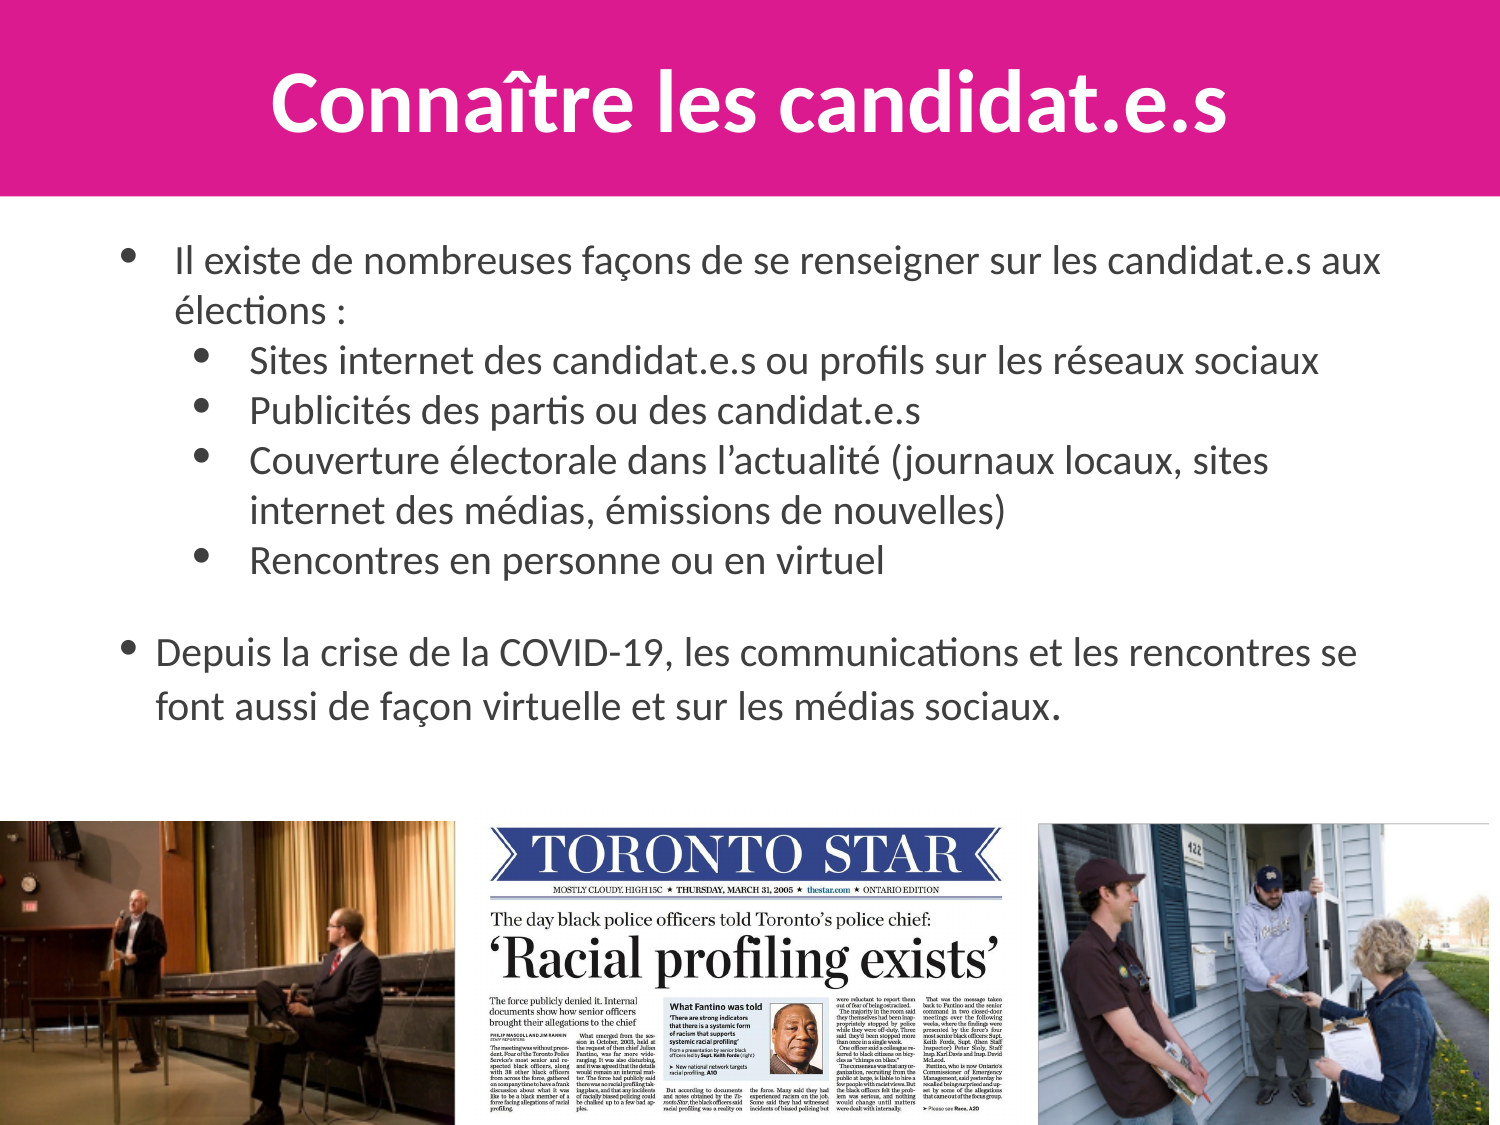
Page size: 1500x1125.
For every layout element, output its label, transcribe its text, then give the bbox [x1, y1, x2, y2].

picture [0, 808, 1489, 1125]
title Connaître les candidat.e.s [103, 35, 1397, 173]
list Il existe de nombreuses façons de se renseigner sur les candidat.e.s aux élections : Sites internet des candidat.e.s ou profils sur les réseaux sociaux Publicités des partis ou des candidat.e.s Couverture électorale dans l’actualité (journaux locaux, sites internet des médias, émissions de nouvelles) Rencontres en personne ou en virtuel Depuis la crise de la COVID-19, les communications et les rencontres se font aussi de façon virtuelle et sur les médias sociaux. [103, 224, 1397, 820]
